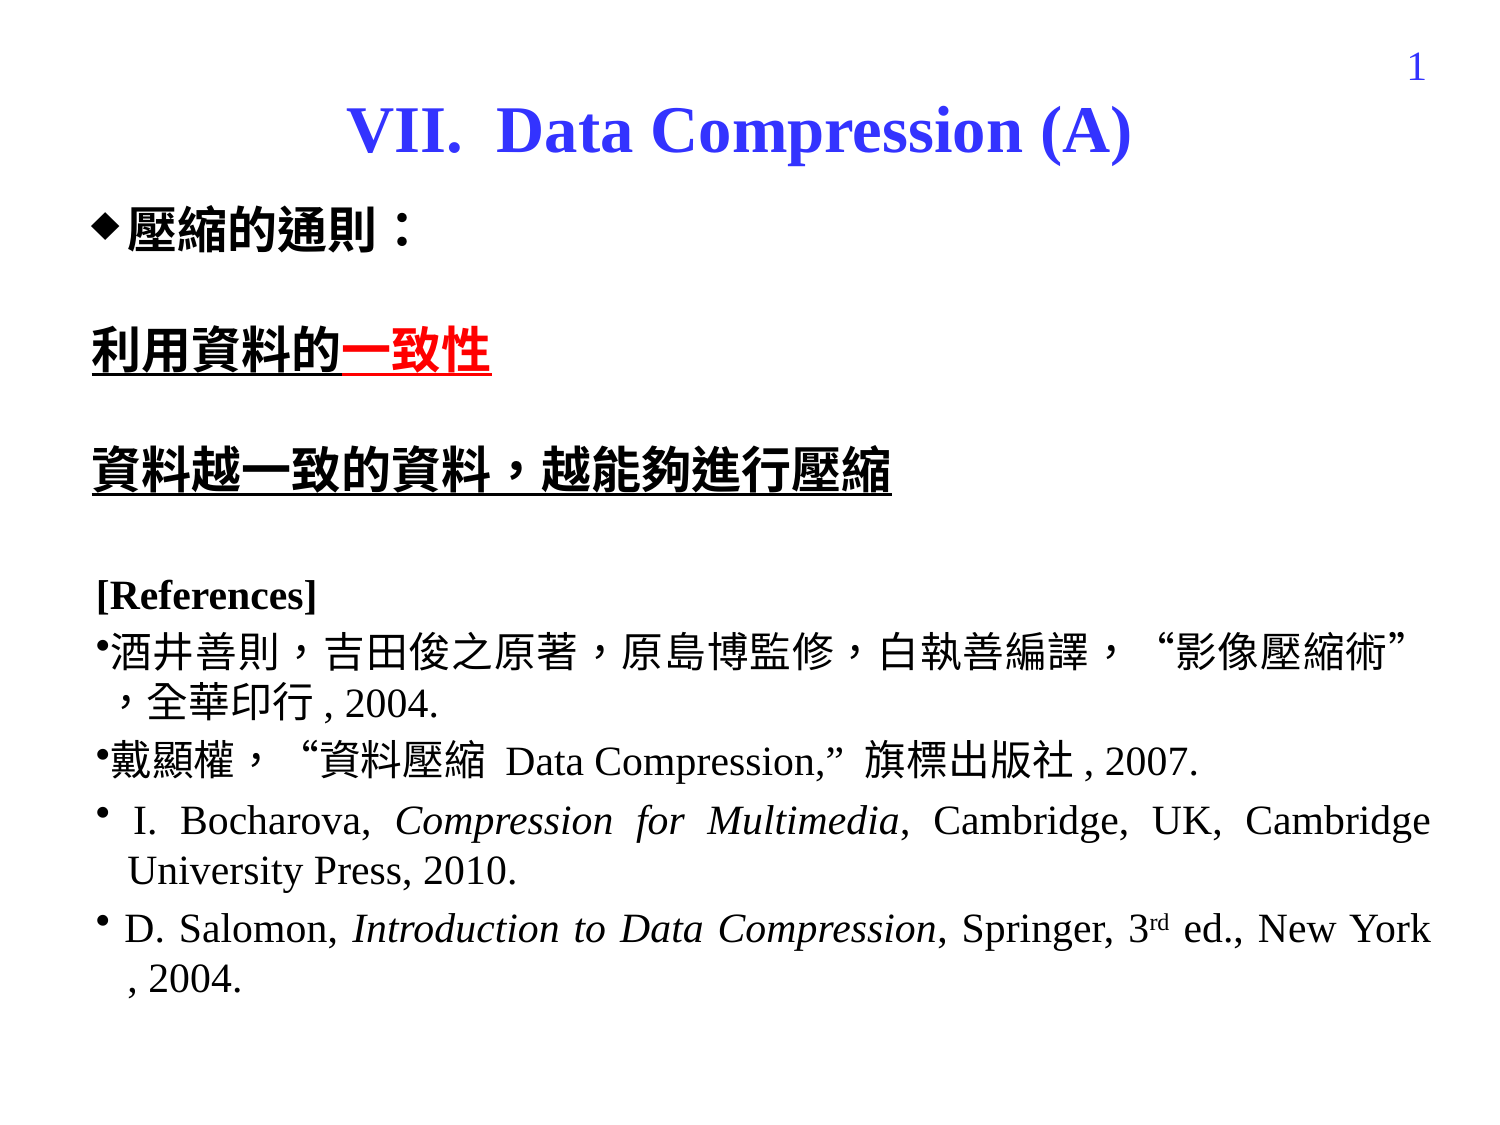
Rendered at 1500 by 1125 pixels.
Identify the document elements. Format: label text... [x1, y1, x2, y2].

text_box 壓縮的通則： 利用資料的一致性 資料越一致的資料，越能夠進行壓縮 [76, 191, 954, 507]
title VII. Data Compression (A) [64, 54, 1416, 198]
list [References] 酒井善則，吉田俊之原著，原島博監修，白執善編譯，“影像壓縮術” ，全華印行, 2004. 戴顯權，“資料壓縮 Data Compression,” 旗標出版社, 2007. I. Bocharova, Compression for Multimedia, Cambridge, UK, Cambridge University Press, 2010. D. Salomon, Introduction to Data Compression, Springer, 3rd ed., New York , 2004. [80, 559, 1447, 1045]
slide_number 272 [1092, 30, 1443, 110]
